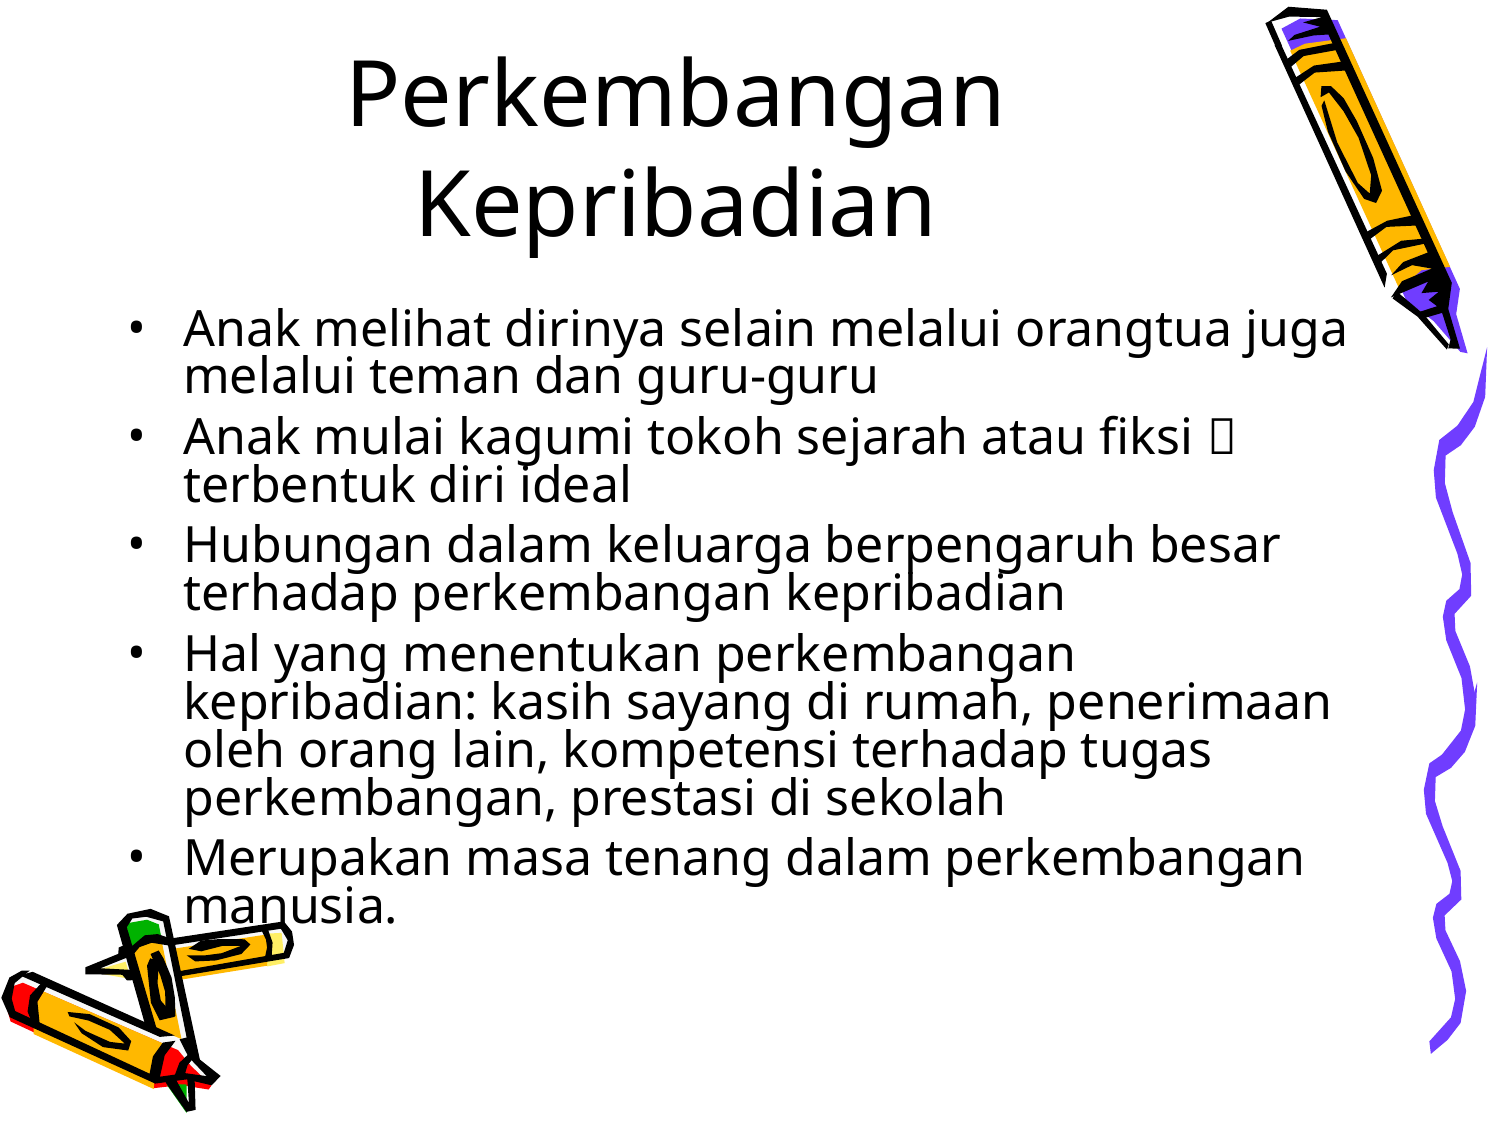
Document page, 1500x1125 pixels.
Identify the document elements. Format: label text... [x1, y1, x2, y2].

list Anak melihat dirinya selain melalui orangtua juga melalui teman dan guru-guru Anak mulai kagumi tokoh sejarah atau fiksi  terbentuk diri ideal Hubungan dalam keluarga berpengaruh besar terhadap perkembangan kepribadian Hal yang menentukan perkembangan kepribadian: kasih sayang di rumah, penerimaan oleh orang lain, kompetensi terhadap tugas perkembangan, prestasi di sekolah Merupakan masa tenang dalam perkembangan manusia. [112, 299, 1375, 988]
title Perkembangan Kepribadian [112, 0, 1240, 263]
